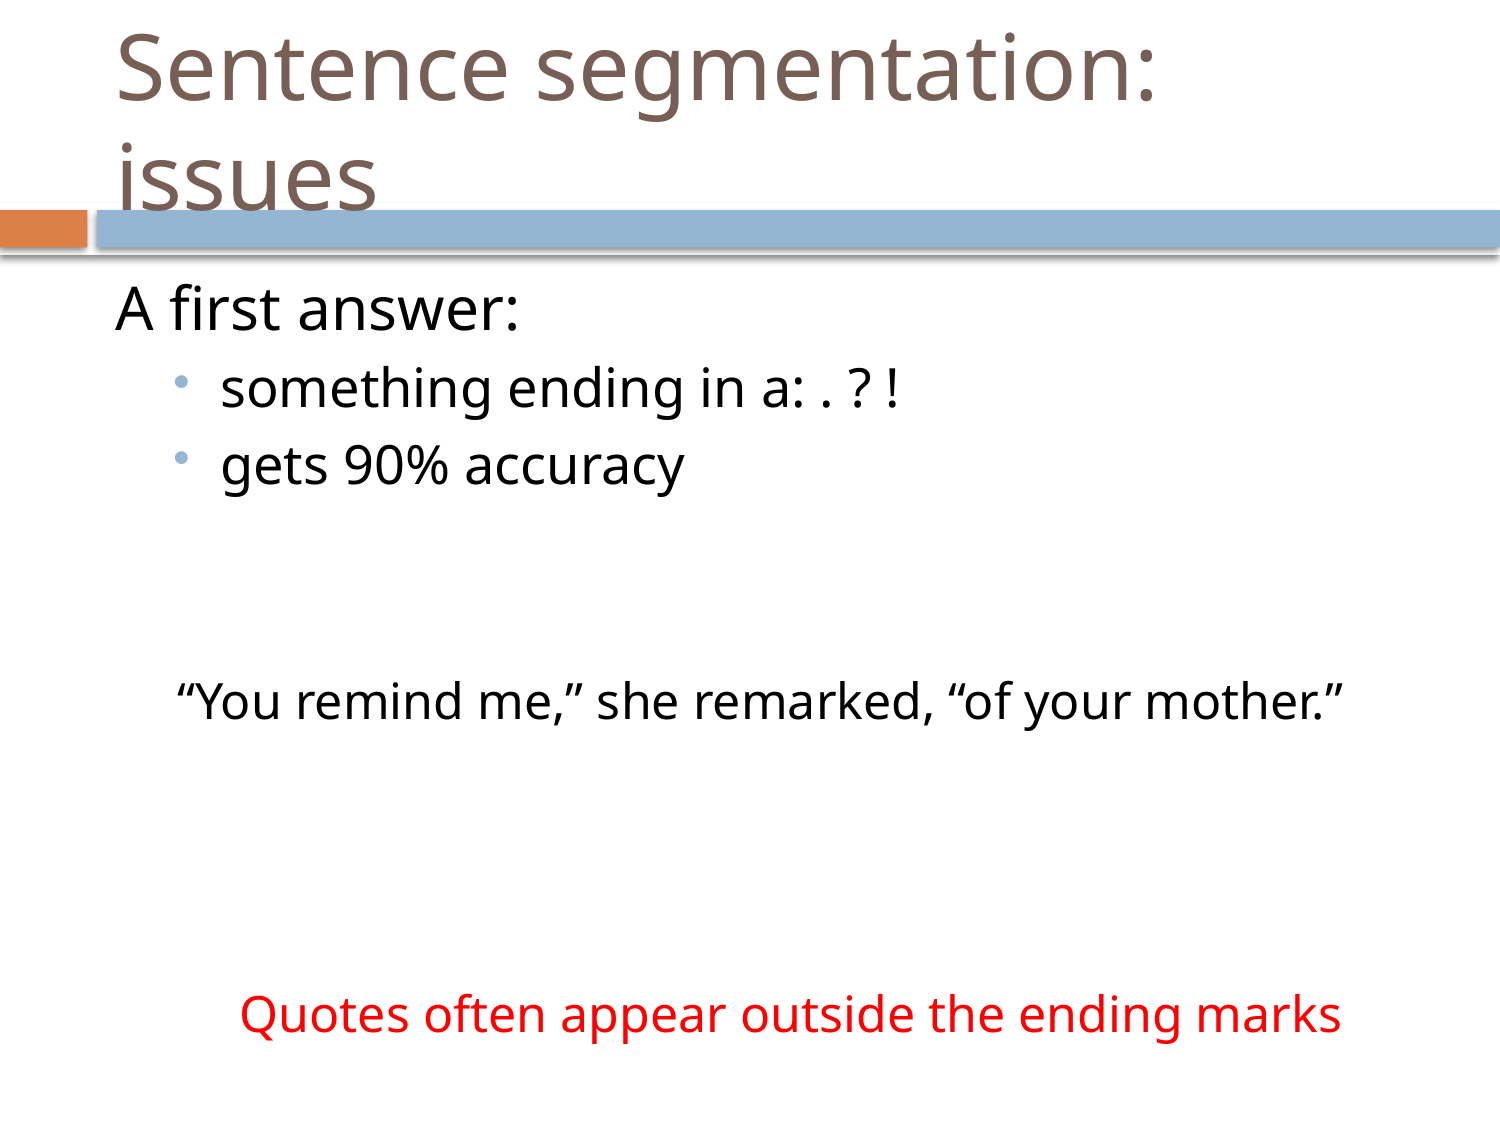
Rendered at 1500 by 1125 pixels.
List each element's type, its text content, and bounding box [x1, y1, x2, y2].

text_box “You remind me,” she remarked, “of your mother.” [162, 662, 1400, 738]
list A first answer: something ending in a: . ? ! gets 90% accuracy [100, 262, 1438, 513]
title Sentence segmentation: issues [100, 37, 1438, 200]
text_box Quotes often appear outside the ending marks [225, 974, 1500, 1050]
